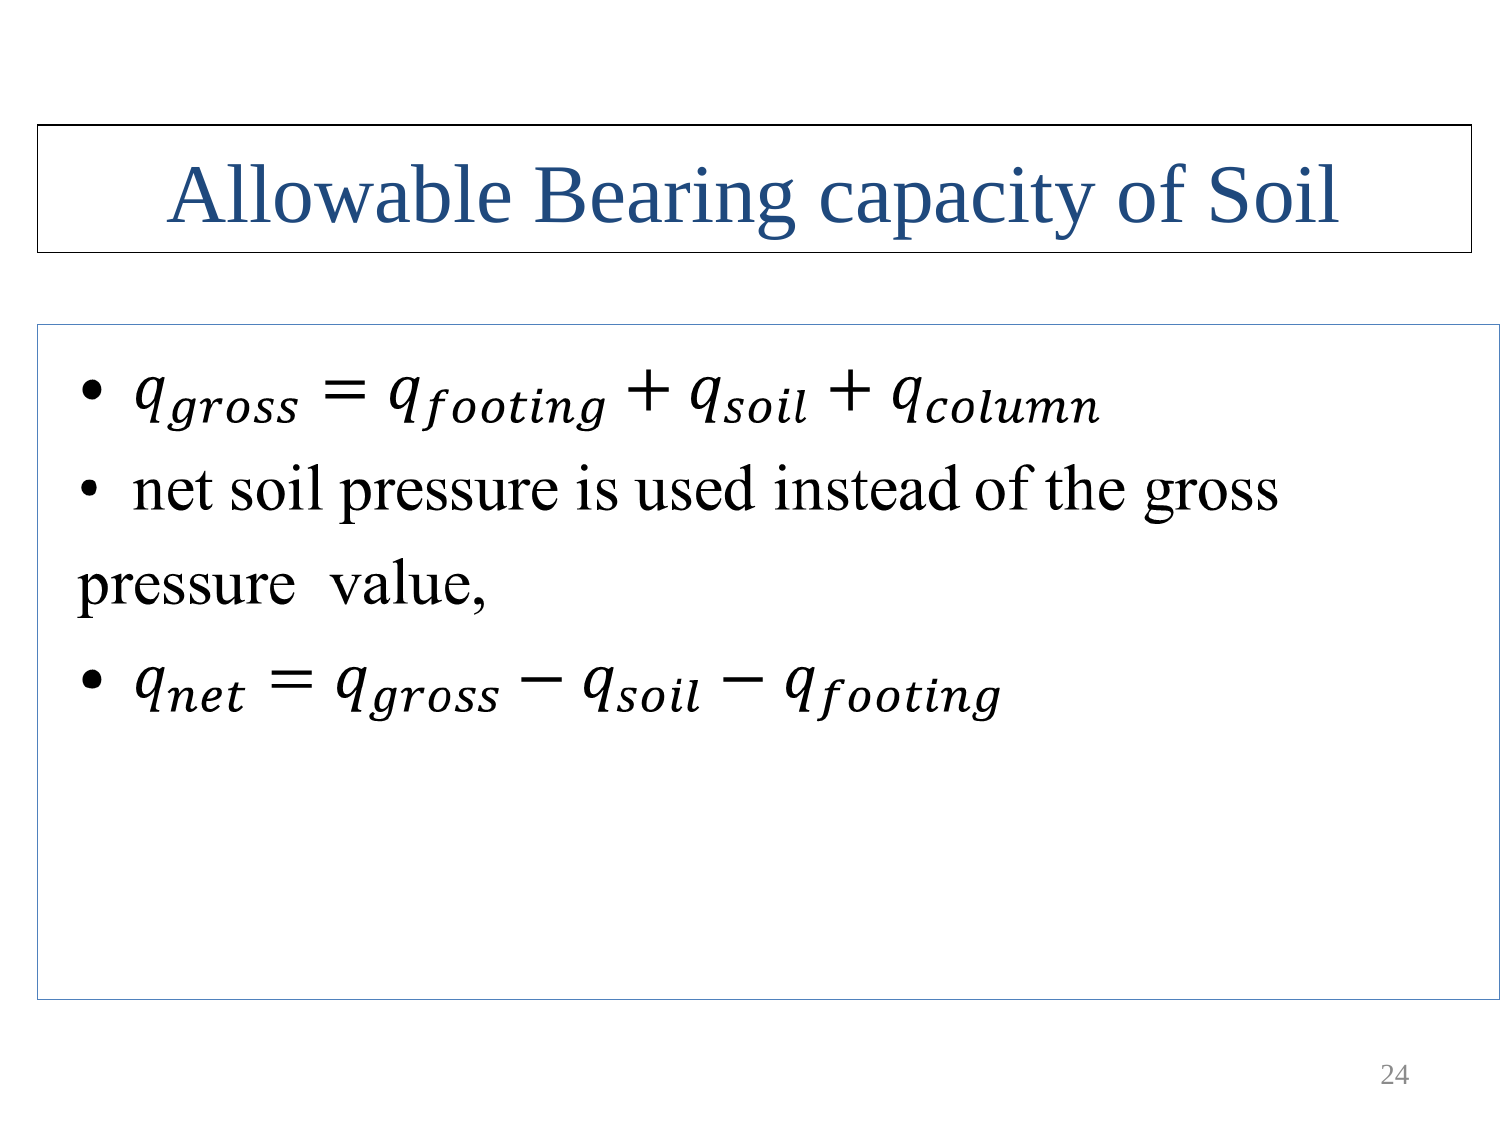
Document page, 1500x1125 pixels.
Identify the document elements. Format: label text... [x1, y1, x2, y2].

list [37, 324, 1500, 1000]
text_box Allowable Bearing capacity of Soil [37, 125, 1472, 253]
slide_number 24 [1074, 1042, 1425, 1103]
